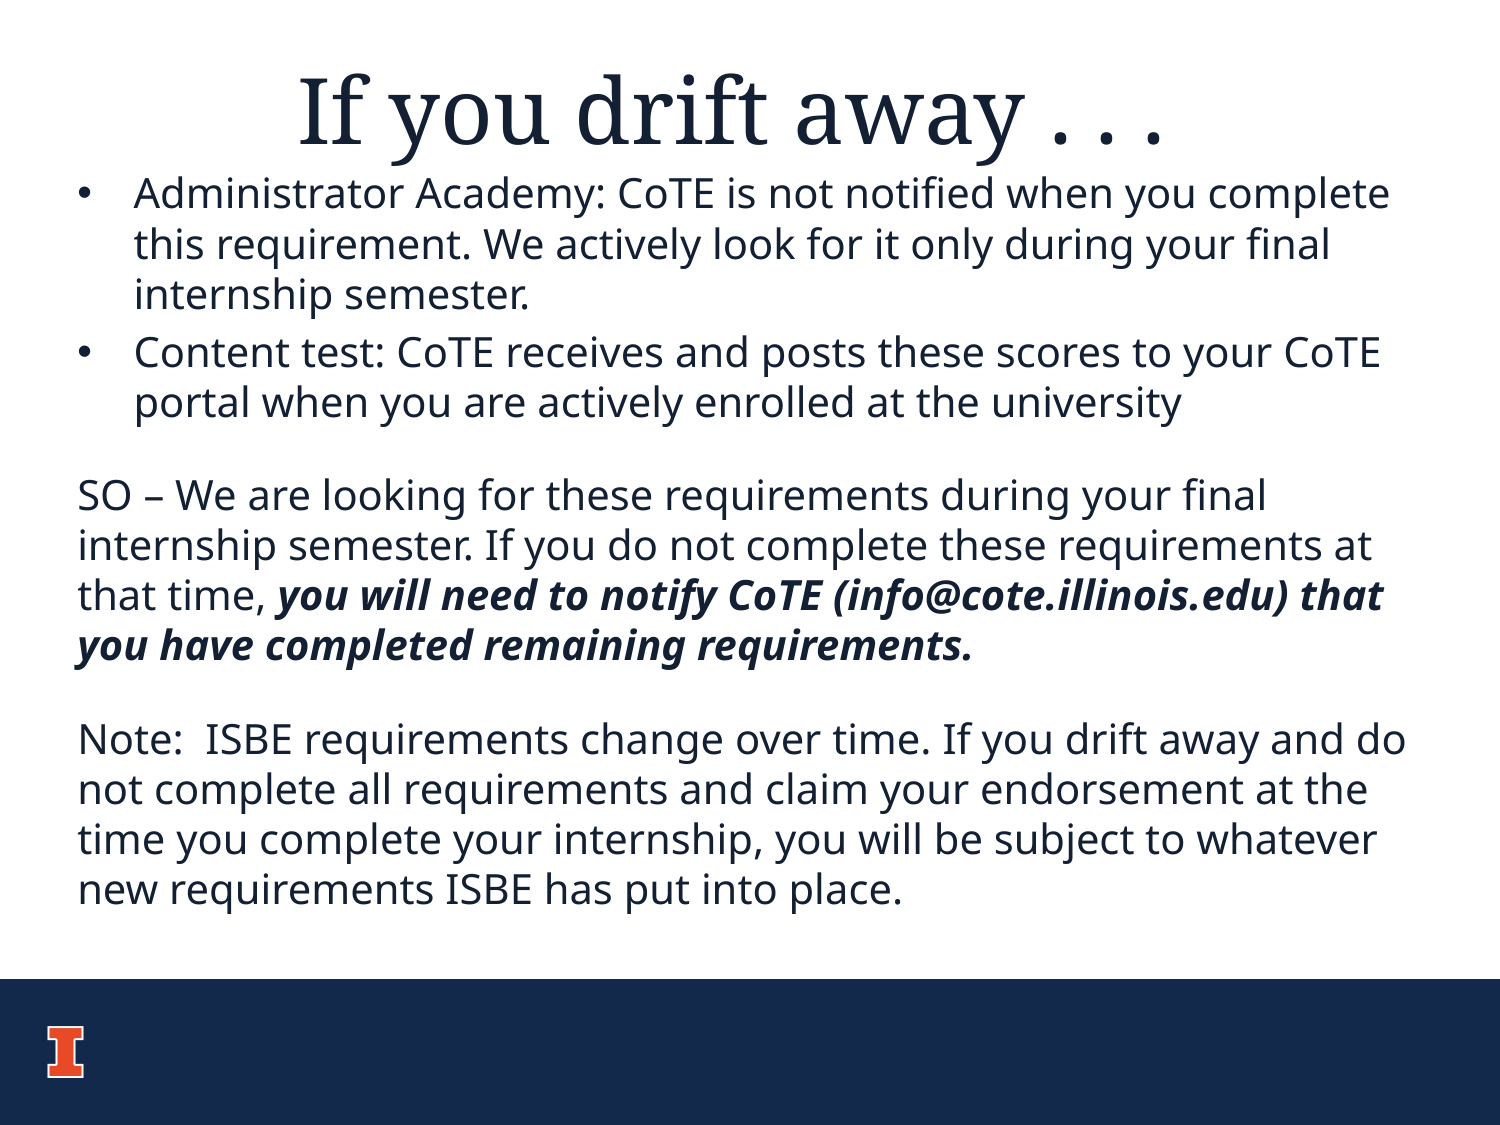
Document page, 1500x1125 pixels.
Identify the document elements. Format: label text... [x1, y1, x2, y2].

picture [0, 0, 1500, 1125]
title If you drift away . . . [62, 45, 1425, 140]
list Administrator Academy: CoTE is not notified when you complete this requirement. We actively look for it only during your final internship semester. Content test: CoTE receives and posts these scores to your CoTE portal when you are actively enrolled at the university SO – We are looking for these requirements during your final internship semester. If you do not complete these requirements at that time, you will need to notify CoTE (info@cote.illinois.edu) that you have completed remaining requirements. Note: ISBE requirements change over time. If you drift away and do not complete all requirements and claim your endorsement at the time you complete your internship, you will be subject to whatever new requirements ISBE has put into place. [62, 159, 1425, 946]
